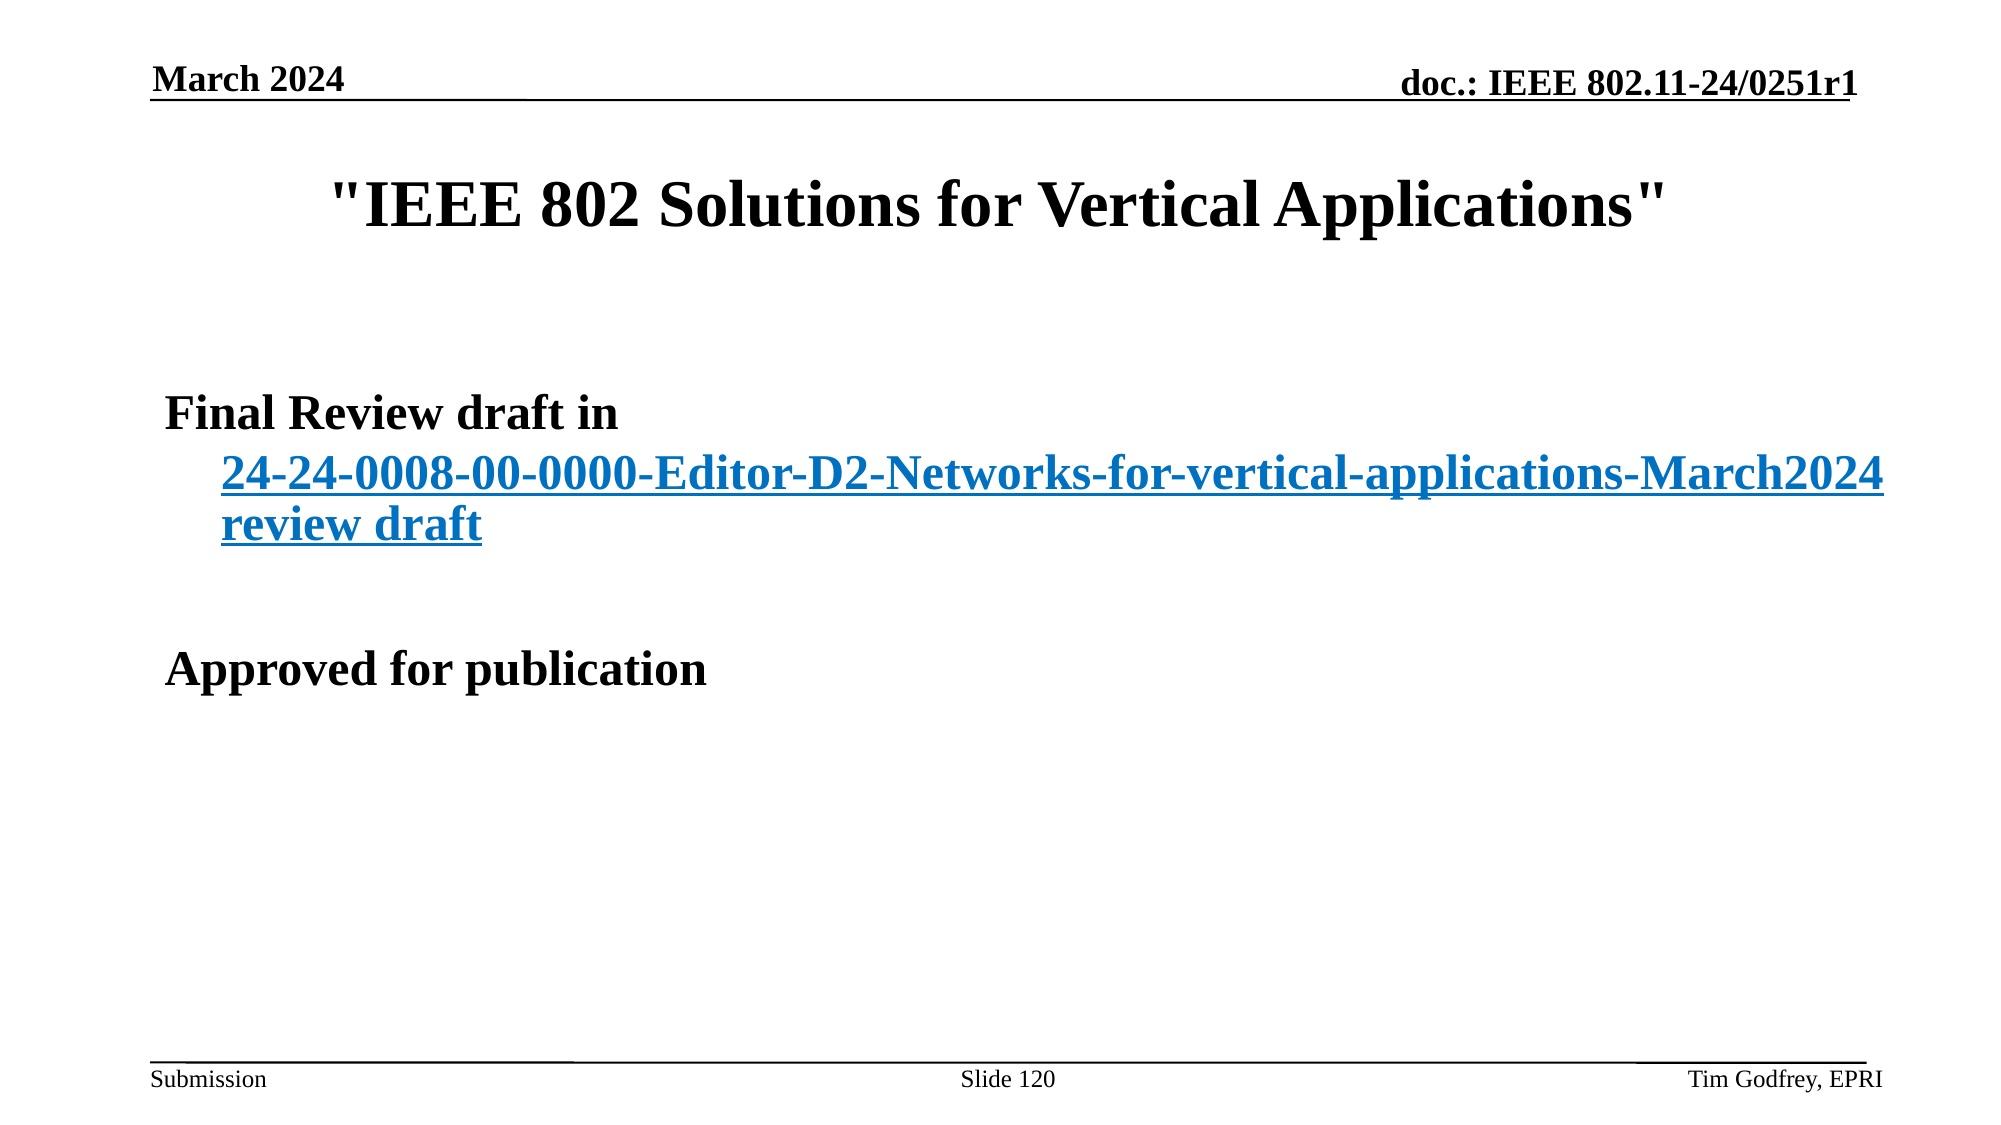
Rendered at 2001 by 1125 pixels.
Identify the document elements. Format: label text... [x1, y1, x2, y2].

footer Tim Godfrey, EPRI [1199, 1061, 1884, 1125]
title "IEEE 802 Solutions for Vertical Applications" [149, 112, 1850, 288]
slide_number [152, 54, 563, 100]
list Final Review draft in 24-24-0008-00-0000-Editor-D2-Networks-for-vertical-applications-March2024review draft Approved for publication [149, 299, 1913, 1026]
slide_number Slide 120 [950, 1061, 1067, 1123]
